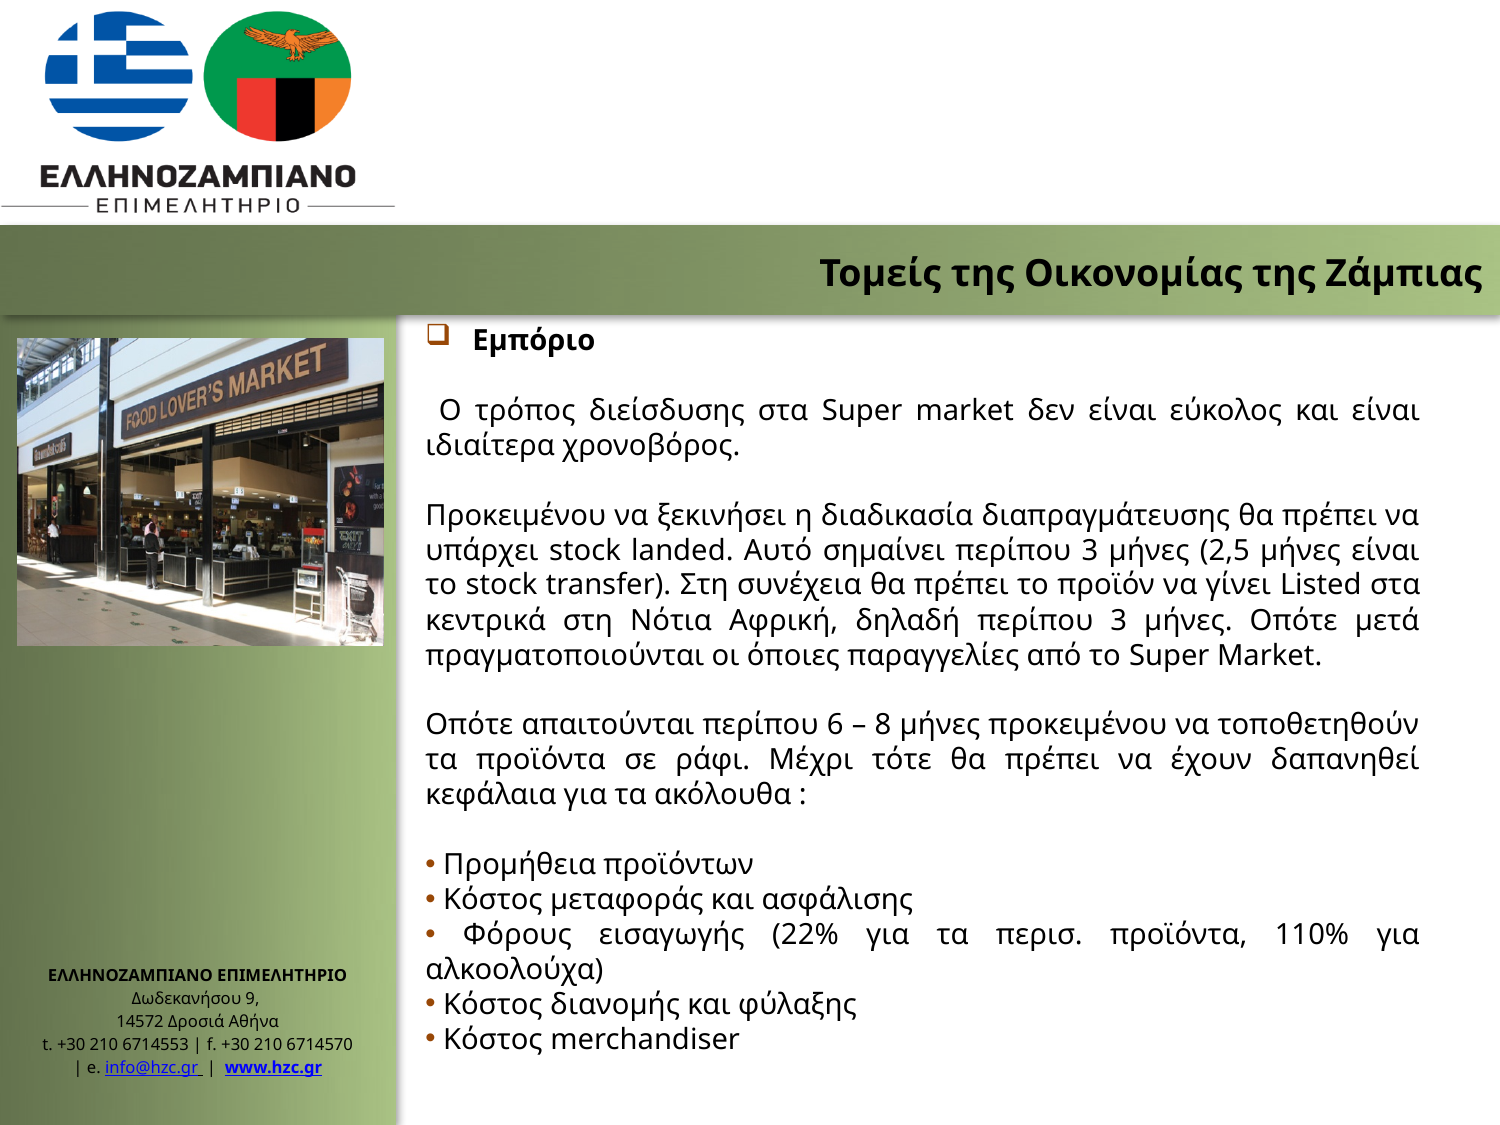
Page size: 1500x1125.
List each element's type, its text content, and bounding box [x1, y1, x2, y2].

picture [0, 0, 396, 221]
picture [0, 224, 1500, 1125]
text_box Εμπόριο Ο τρόπος διείσδυσης στα Super market δεν είναι εύκολος και είναι ιδιαίτερα χρονοβόρος. Προκειμένου να ξεκινήσει η διαδικασία διαπραγμάτευσης θα πρέπει να υπάρχει stock landed. Αυτό σημαίνει περίπου 3 μήνες (2,5 μήνες είναι το stock transfer). Στη συνέχεια θα πρέπει το προϊόν να γίνει Listed στα κεντρικά στη Νότια Αφρική, δηλαδή περίπου 3 μήνες. Οπότε μετά πραγματοποιούνται οι όποιες παραγγελίες από το Super Market. Οπότε απαιτούνται περίπου 6 – 8 μήνες προκειμένου να τοποθετηθούν τα προϊόντα σε ράφι. Μέχρι τότε θα πρέπει να έχουν δαπανηθεί κεφάλαια για τα ακόλουθα : Προμήθεια προϊόντων Κόστος μεταφοράς και ασφάλισης Φόρους εισαγωγής (22% για τα περισ. προϊόντα, 110% για αλκοολούχα) Κόστος διανομής και φύλαξης Κόστος merchandiser [410, 324, 1436, 1063]
